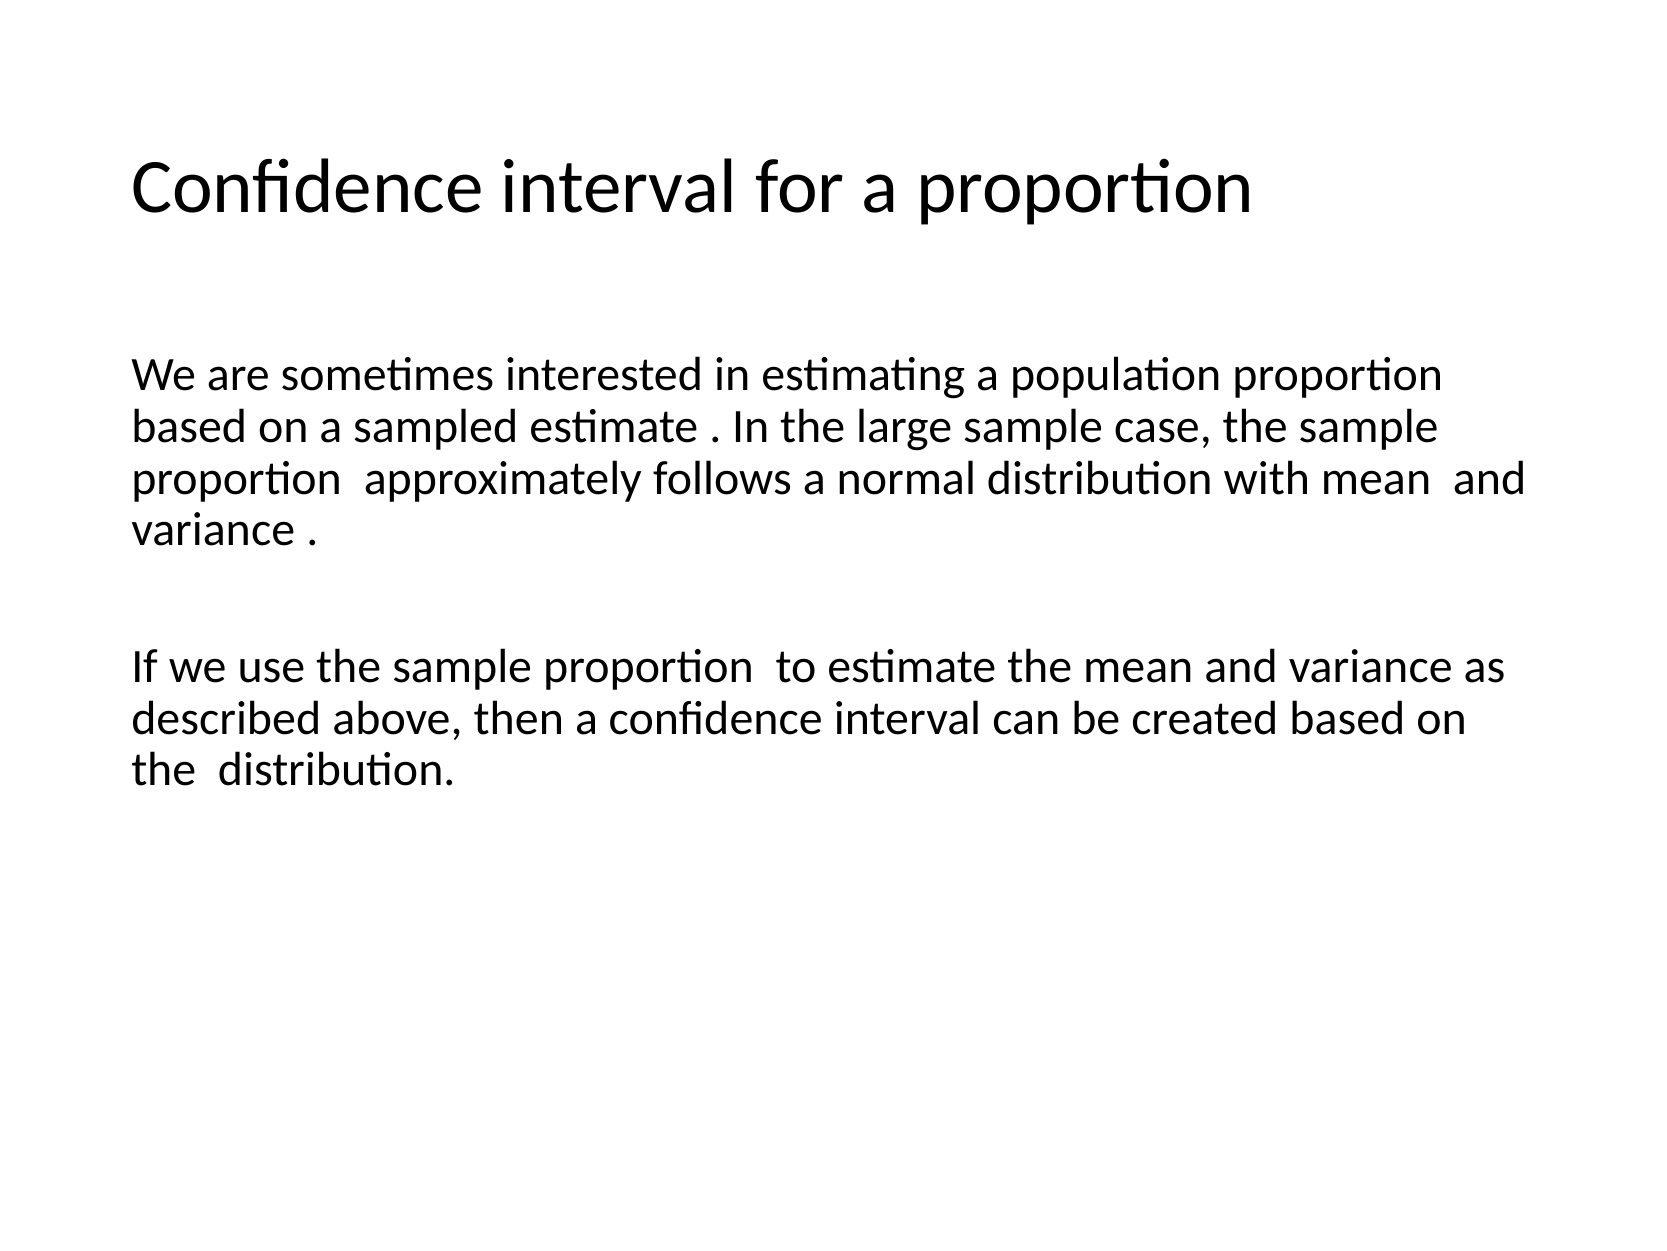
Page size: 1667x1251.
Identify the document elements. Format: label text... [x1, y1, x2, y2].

title Confidence interval for a proportion [114, 66, 1553, 309]
